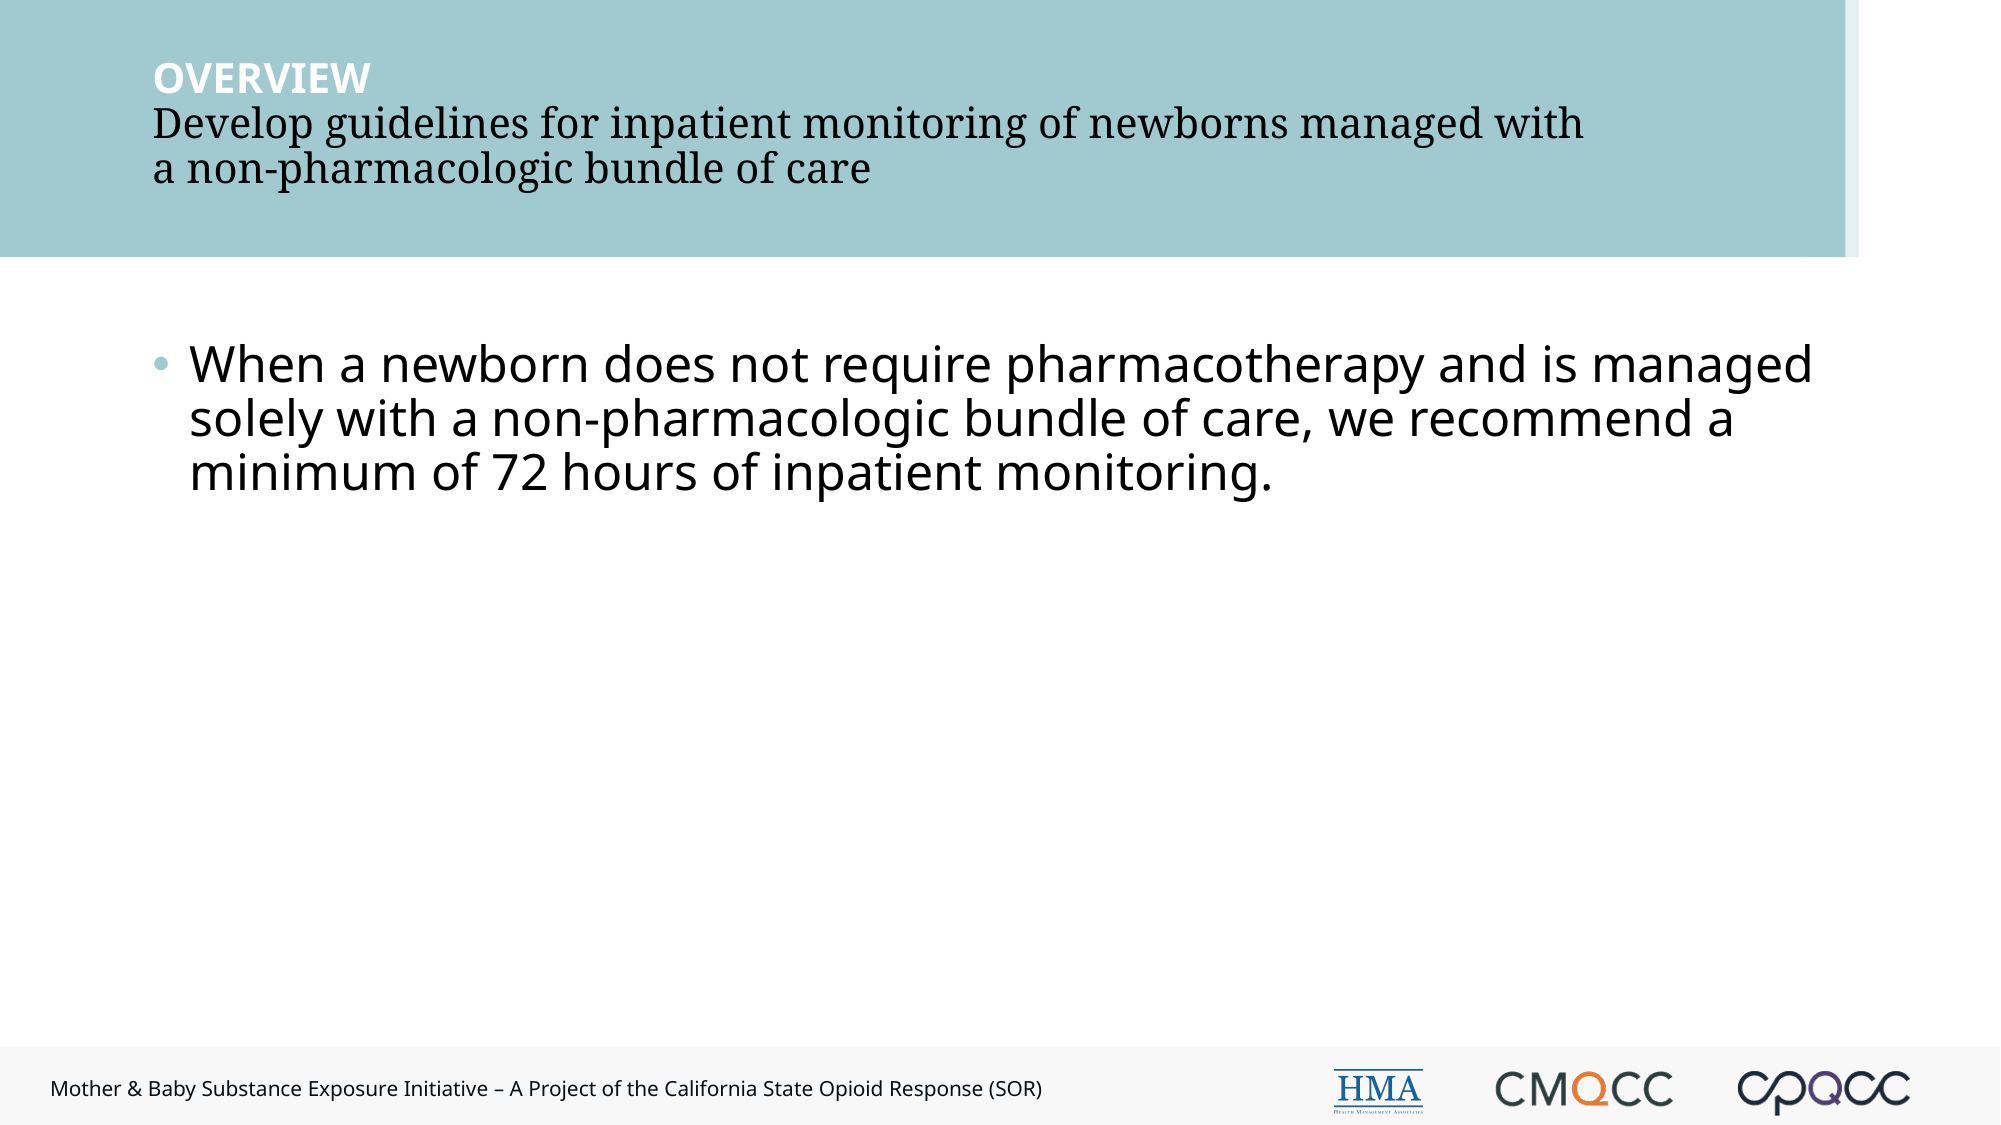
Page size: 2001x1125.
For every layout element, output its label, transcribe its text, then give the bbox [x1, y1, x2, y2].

picture [1333, 1069, 1424, 1117]
text_box [1803, 0, 1860, 258]
list When a newborn does not require pharmacotherapy and is managed solely with a non-pharmacologic bundle of care, we recommend a minimum of 72 hours of inpatient monitoring. [137, 332, 1863, 975]
picture [1483, 1070, 1926, 1117]
text_box [0, 0, 1803, 258]
title OVERVIEW Develop guidelines for inpatient monitoring of newborns managed with a non-pharmacologic bundle of care [137, 42, 1630, 258]
